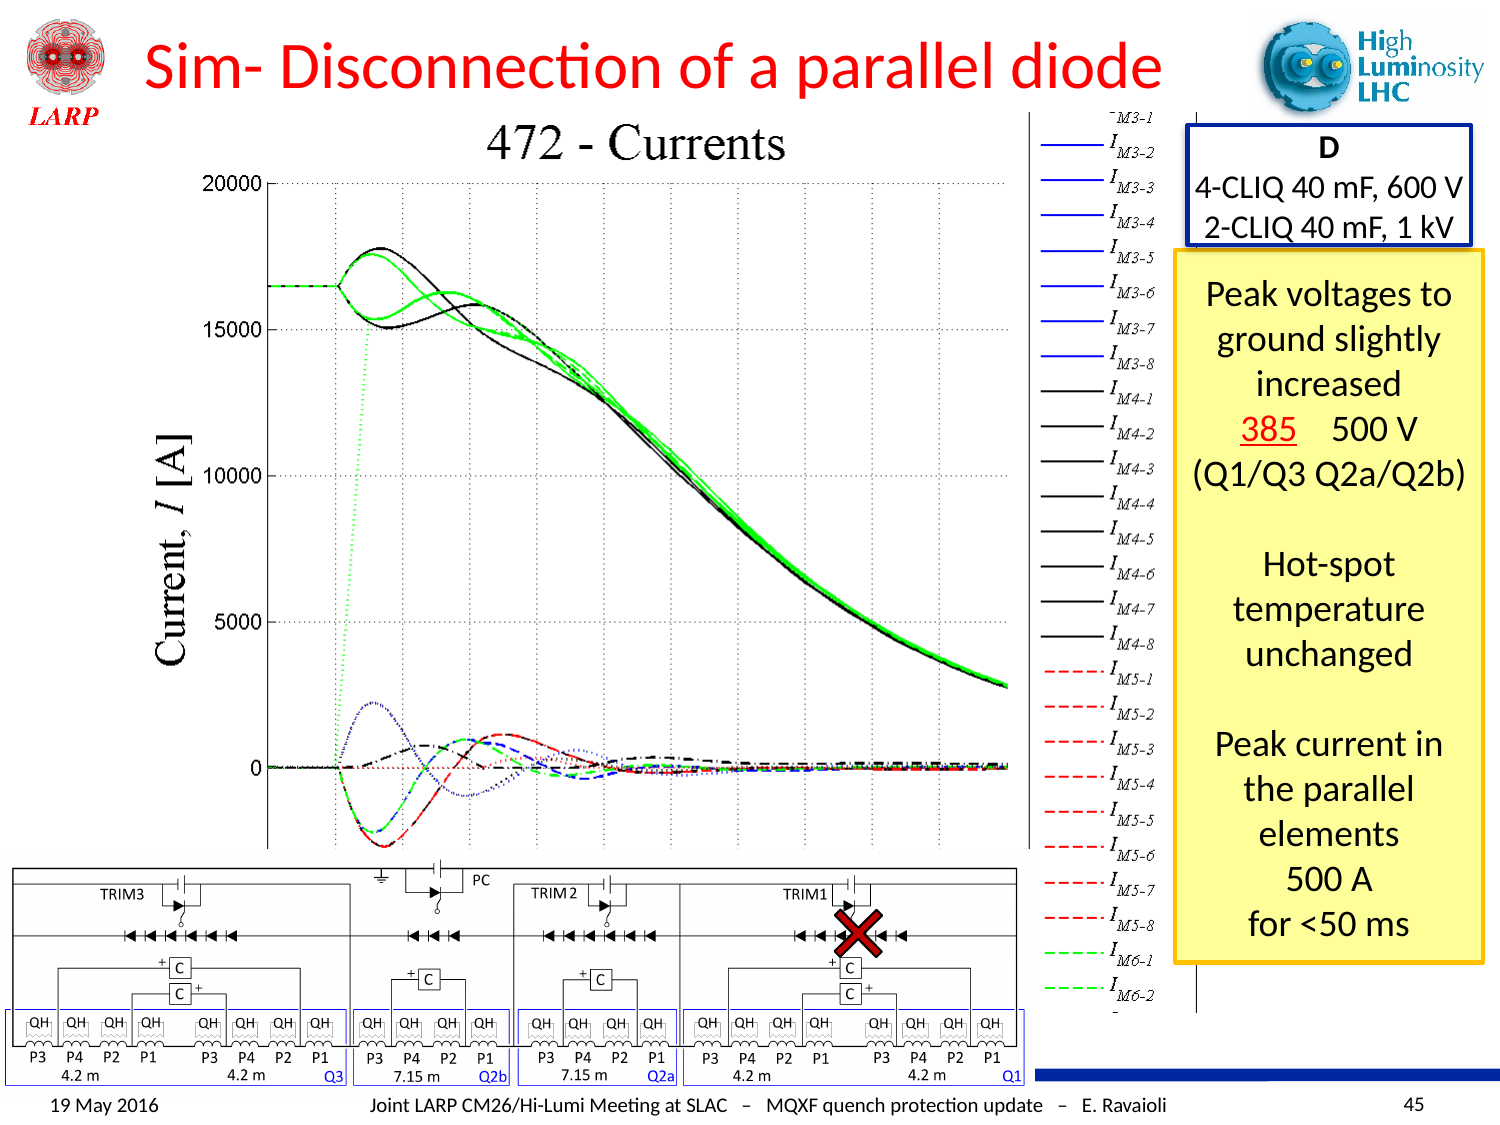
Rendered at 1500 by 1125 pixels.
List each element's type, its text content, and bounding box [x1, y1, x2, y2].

text_box D 4-CLIQ 40 mF, 600 V 2-CLIQ 40 mF, 1 kV [1316, 135, 1471, 246]
text_box Peak voltages to ground slightly increased 385 500 V (Q1/Q3 Q2a/Q2b) Hot-spot temperature unchanged Peak current in the parallel elements 500 A for <50 ms [1316, 248, 1485, 965]
picture [0, 12, 1484, 1097]
picture [24, 19, 106, 126]
text_box Sim- Disconnection of a parallel diode [129, 27, 1244, 110]
